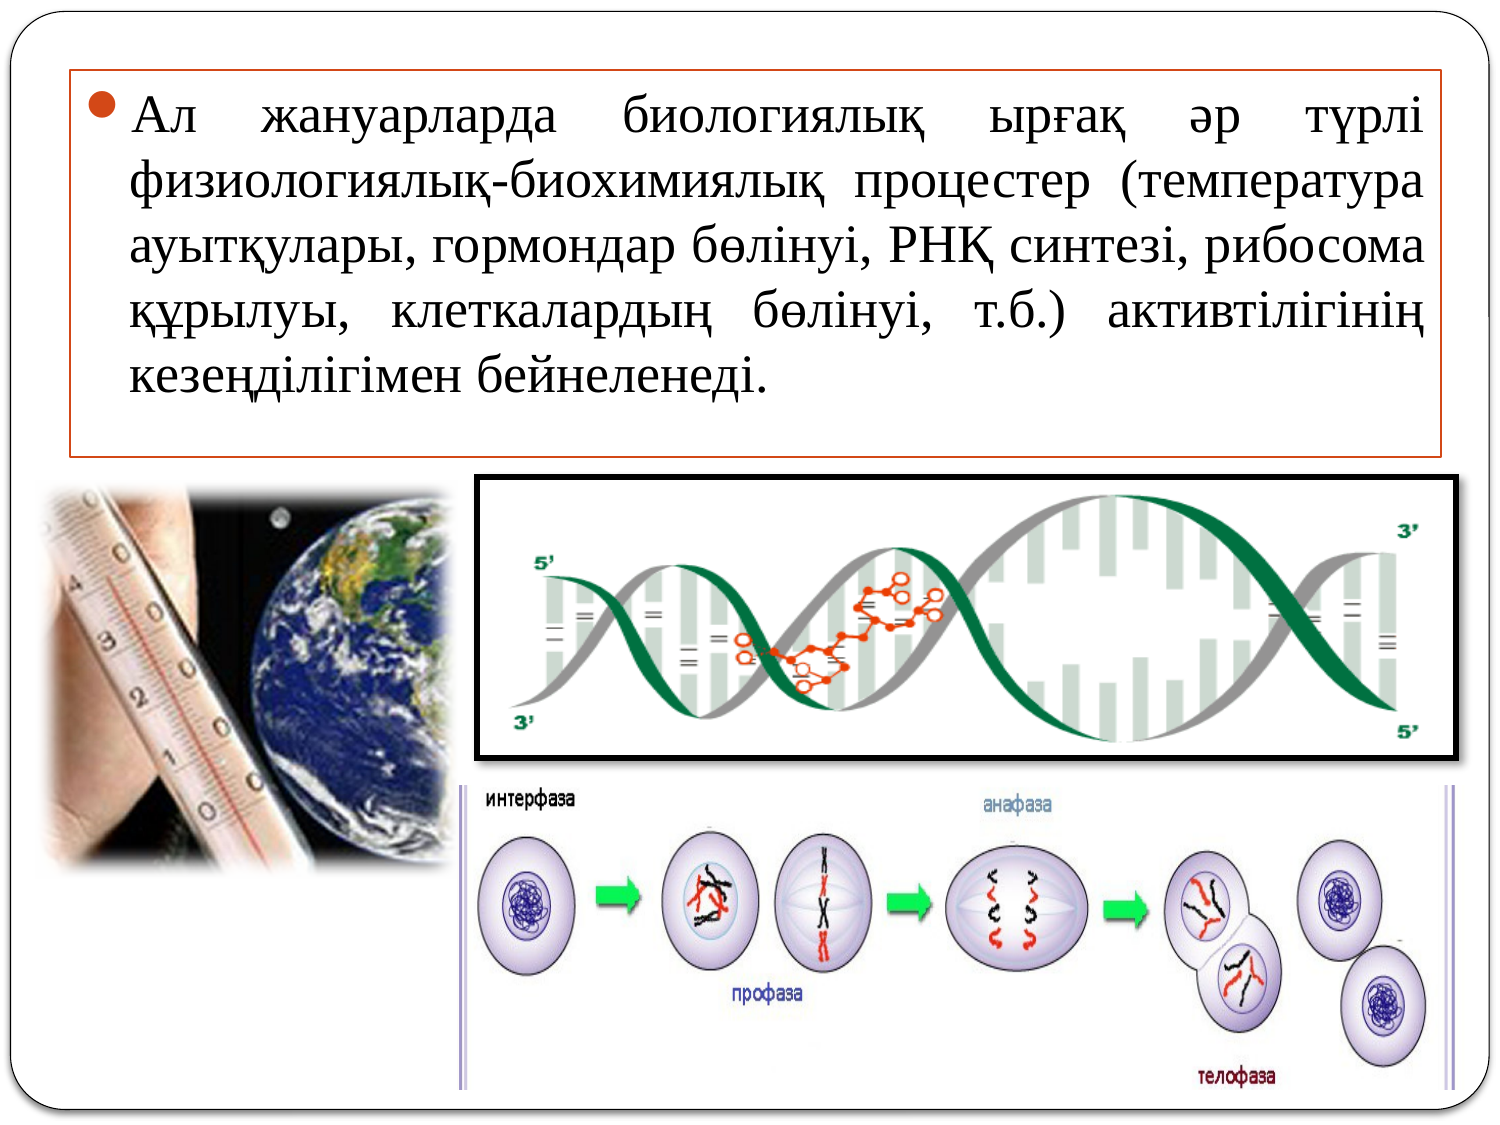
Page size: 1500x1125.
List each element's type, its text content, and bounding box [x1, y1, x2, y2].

picture [480, 480, 1454, 755]
picture [34, 480, 1466, 1091]
list Ал жануарларда биологиялық ырғақ әр түрлі физиологиялық-биохимиялық процестер (температура ауытқулары, гормондар бөлінуі, РНҚ синтезі, рибосома құрылуы, клеткалардың бөлінуі, т.б.) активтілігінің кезеңділігімен бейнеленеді. [69, 69, 1442, 458]
